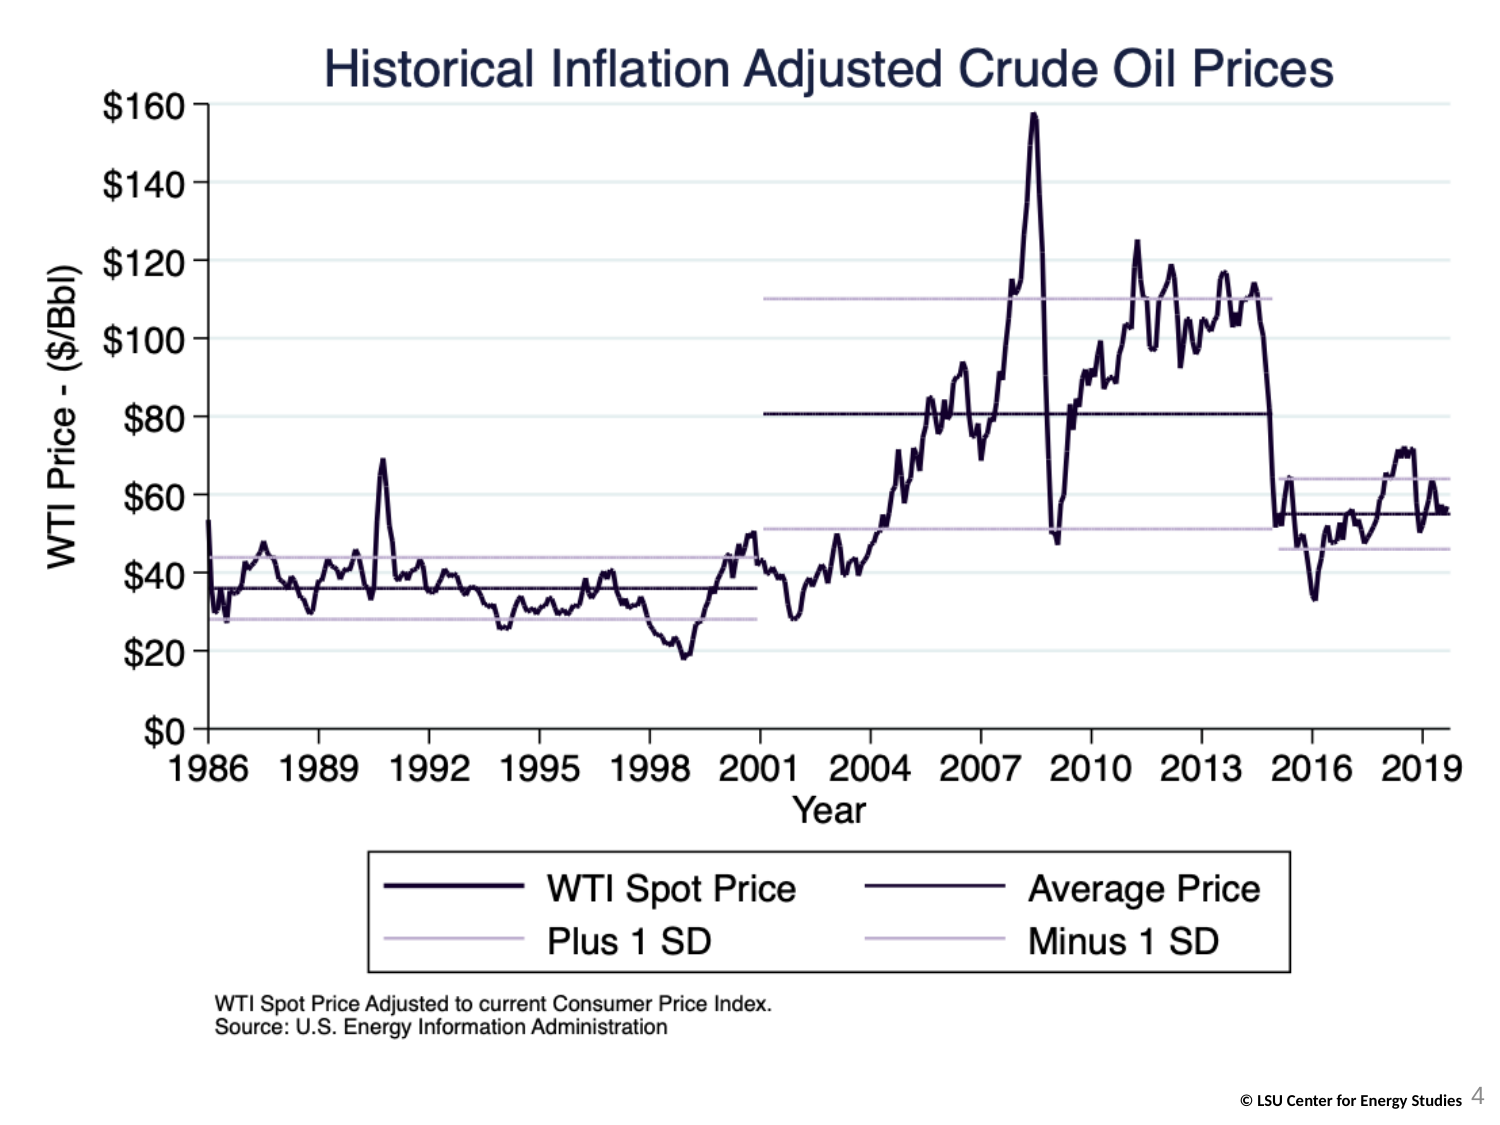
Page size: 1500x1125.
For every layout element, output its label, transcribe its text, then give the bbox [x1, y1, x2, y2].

picture [0, 0, 1489, 1083]
slide_number 4 [1149, 1065, 1500, 1125]
text_box © LSU Center for Energy Studies [1224, 1091, 1478, 1118]
